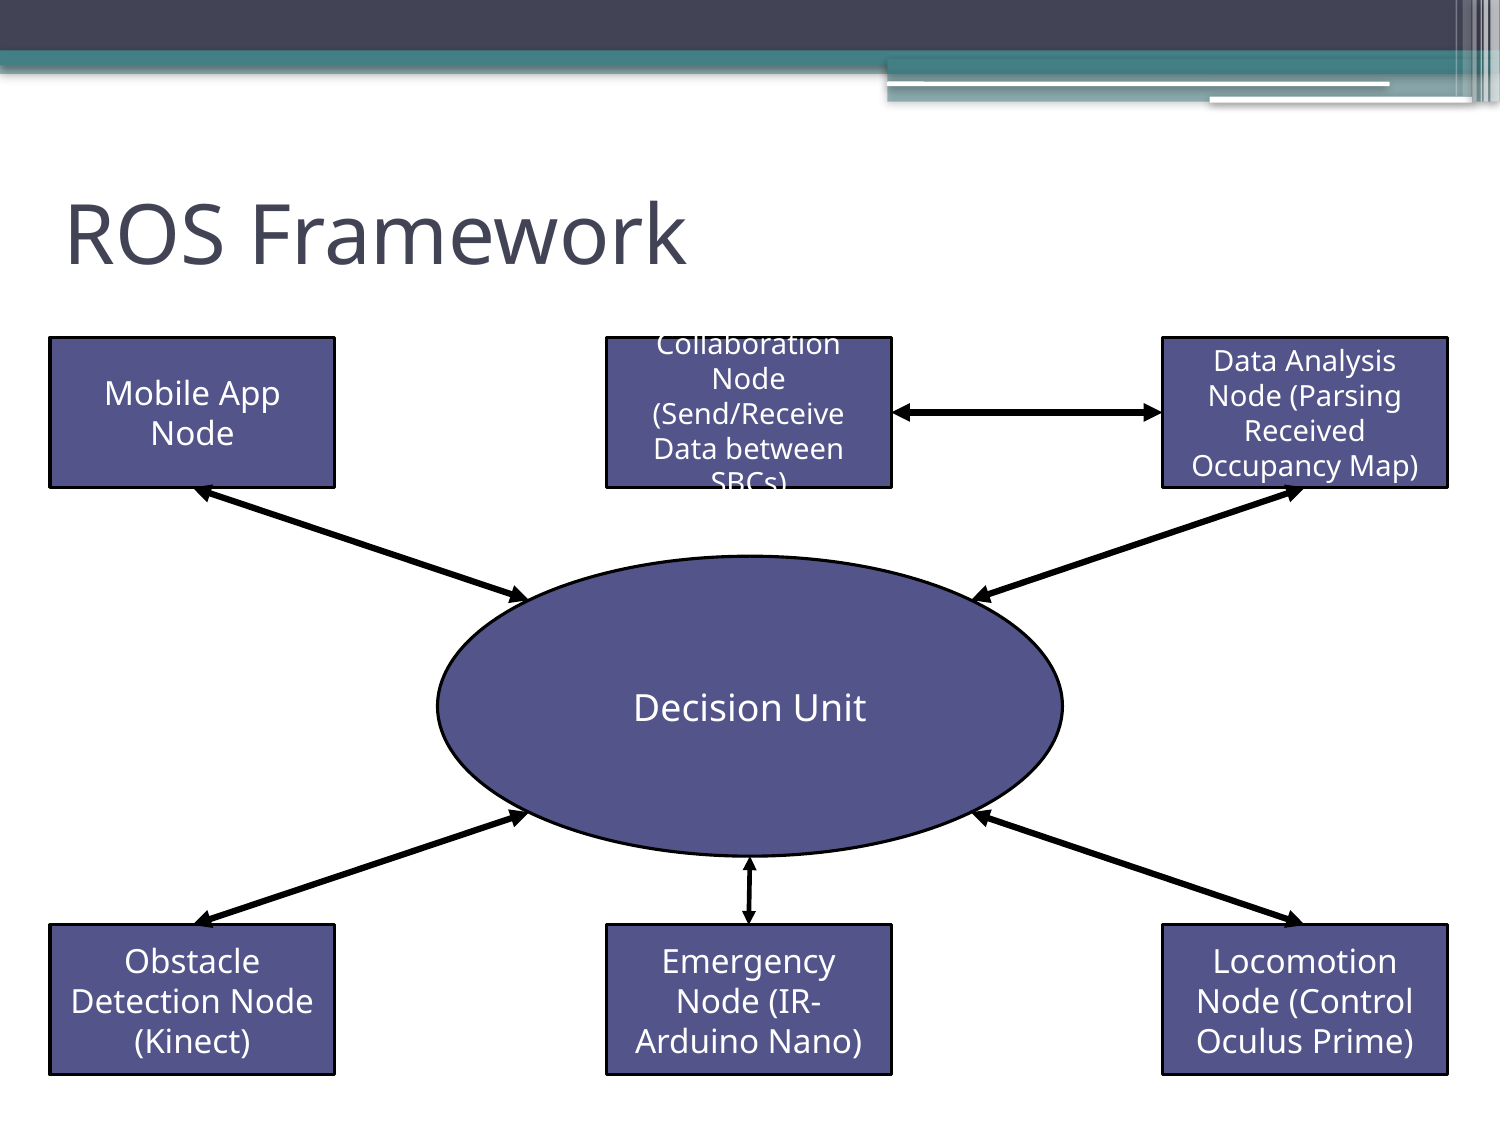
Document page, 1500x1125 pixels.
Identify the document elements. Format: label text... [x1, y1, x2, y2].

text_box Decision Unit [435, 554, 1065, 858]
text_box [192, 811, 530, 926]
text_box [192, 487, 530, 601]
title ROS Framework [49, 125, 1400, 338]
text_box Obstacle Detection Node (Kinect) [48, 923, 336, 1076]
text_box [970, 811, 1306, 926]
text_box Mobile App Node [48, 336, 336, 489]
text_box Data Analysis Node (Parsing Received Occupancy Map) [1161, 336, 1449, 489]
text_box Locomotion Node (Control Oculus Prime) [1161, 923, 1449, 1076]
text_box Emergency Node (IR-Arduino Nano) [605, 923, 893, 1076]
text_box Collaboration Node (Send/Receive Data between SBCs) [605, 336, 893, 489]
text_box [970, 487, 1306, 601]
